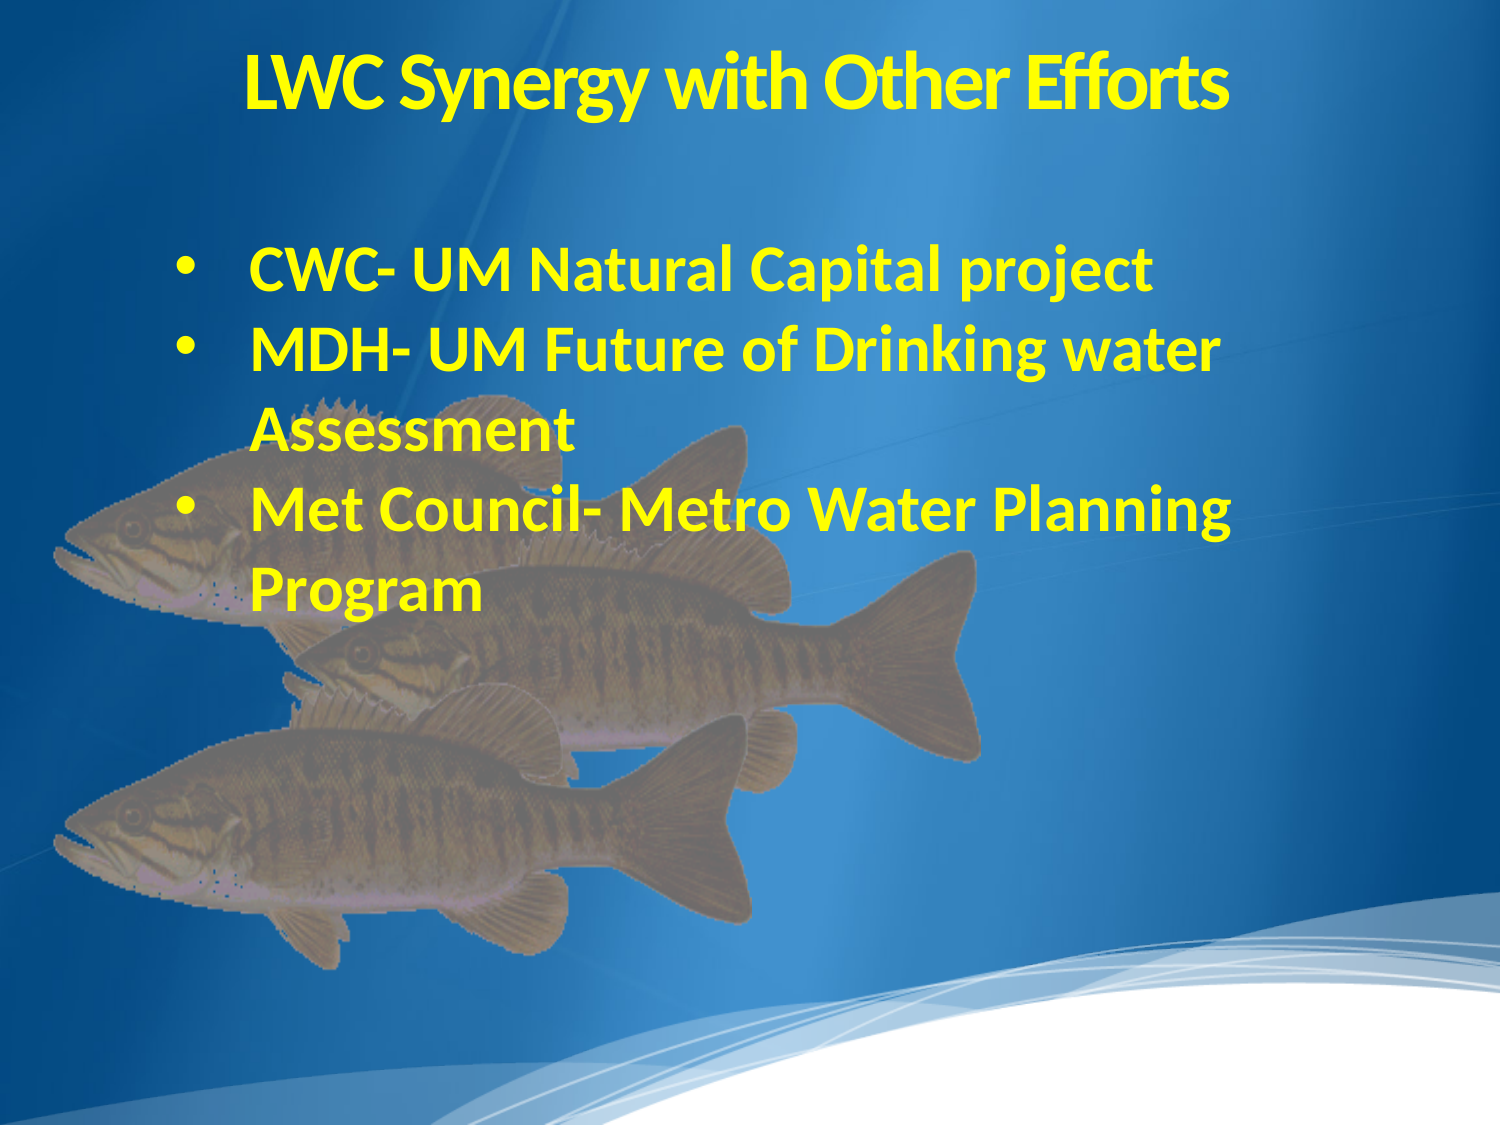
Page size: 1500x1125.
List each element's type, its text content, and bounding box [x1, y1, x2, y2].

title LWC Synergy with Other Efforts [75, 37, 1400, 129]
text_box CWC- UM Natural Capital project MDH- UM Future of Drinking water Assessment Met Council- Metro Water Planning Program [74, 137, 1363, 632]
picture [0, 0, 1500, 1125]
